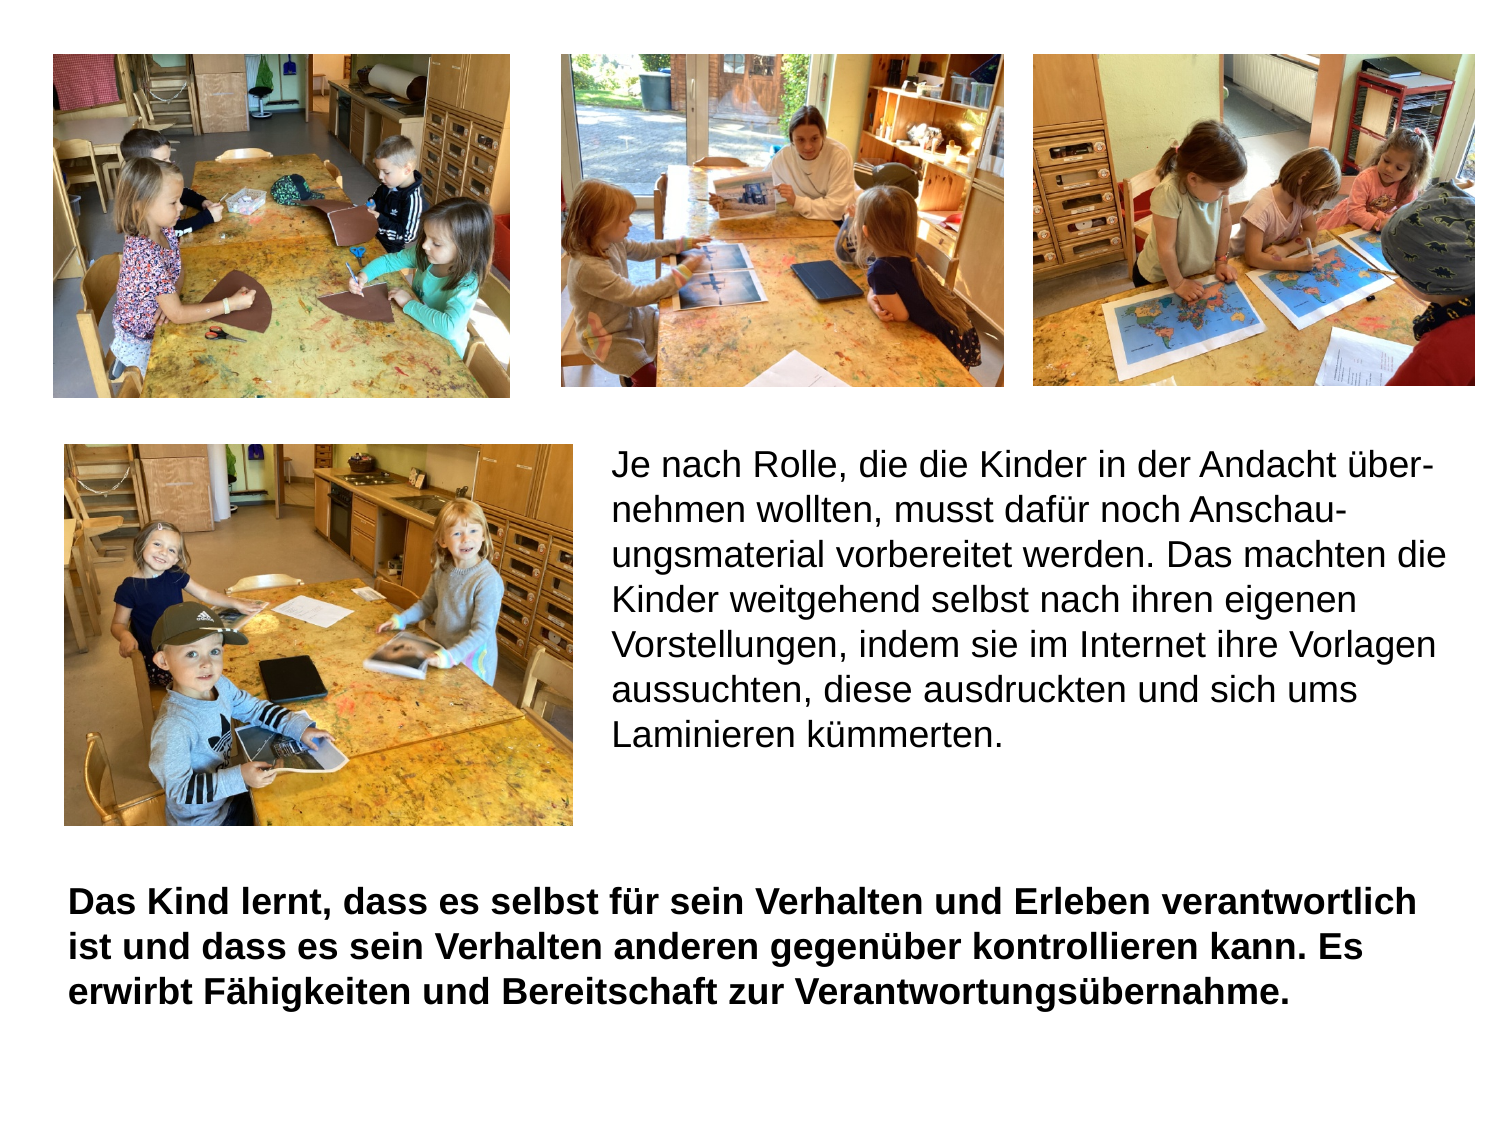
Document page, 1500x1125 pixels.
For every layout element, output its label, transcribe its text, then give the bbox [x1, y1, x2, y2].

picture [64, 444, 574, 826]
picture [52, 54, 510, 398]
text_box Je nach Rolle, die die Kinder in der Andacht über-nehmen wollten, musst dafür noch Anschau-ungsmaterial vorbereitet werden. Das machten die Kinder weitgehend selbst nach ihren eigenen Vorstellungen, indem sie im Internet ihre Vorlagen aussuchten, diese ausdruckten und sich ums Laminieren kümmerten. [596, 432, 1471, 763]
text_box Das Kind lernt, dass es selbst für sein Verhalten und Erleben verantwortlich ist und dass es sein Verhalten anderen gegenüber kontrollieren kann. Es erwirbt Fähigkeiten und Bereitschaft zur Verantwortungsübernahme. [53, 869, 1459, 1020]
picture [1033, 54, 1475, 386]
picture [560, 54, 1005, 387]
